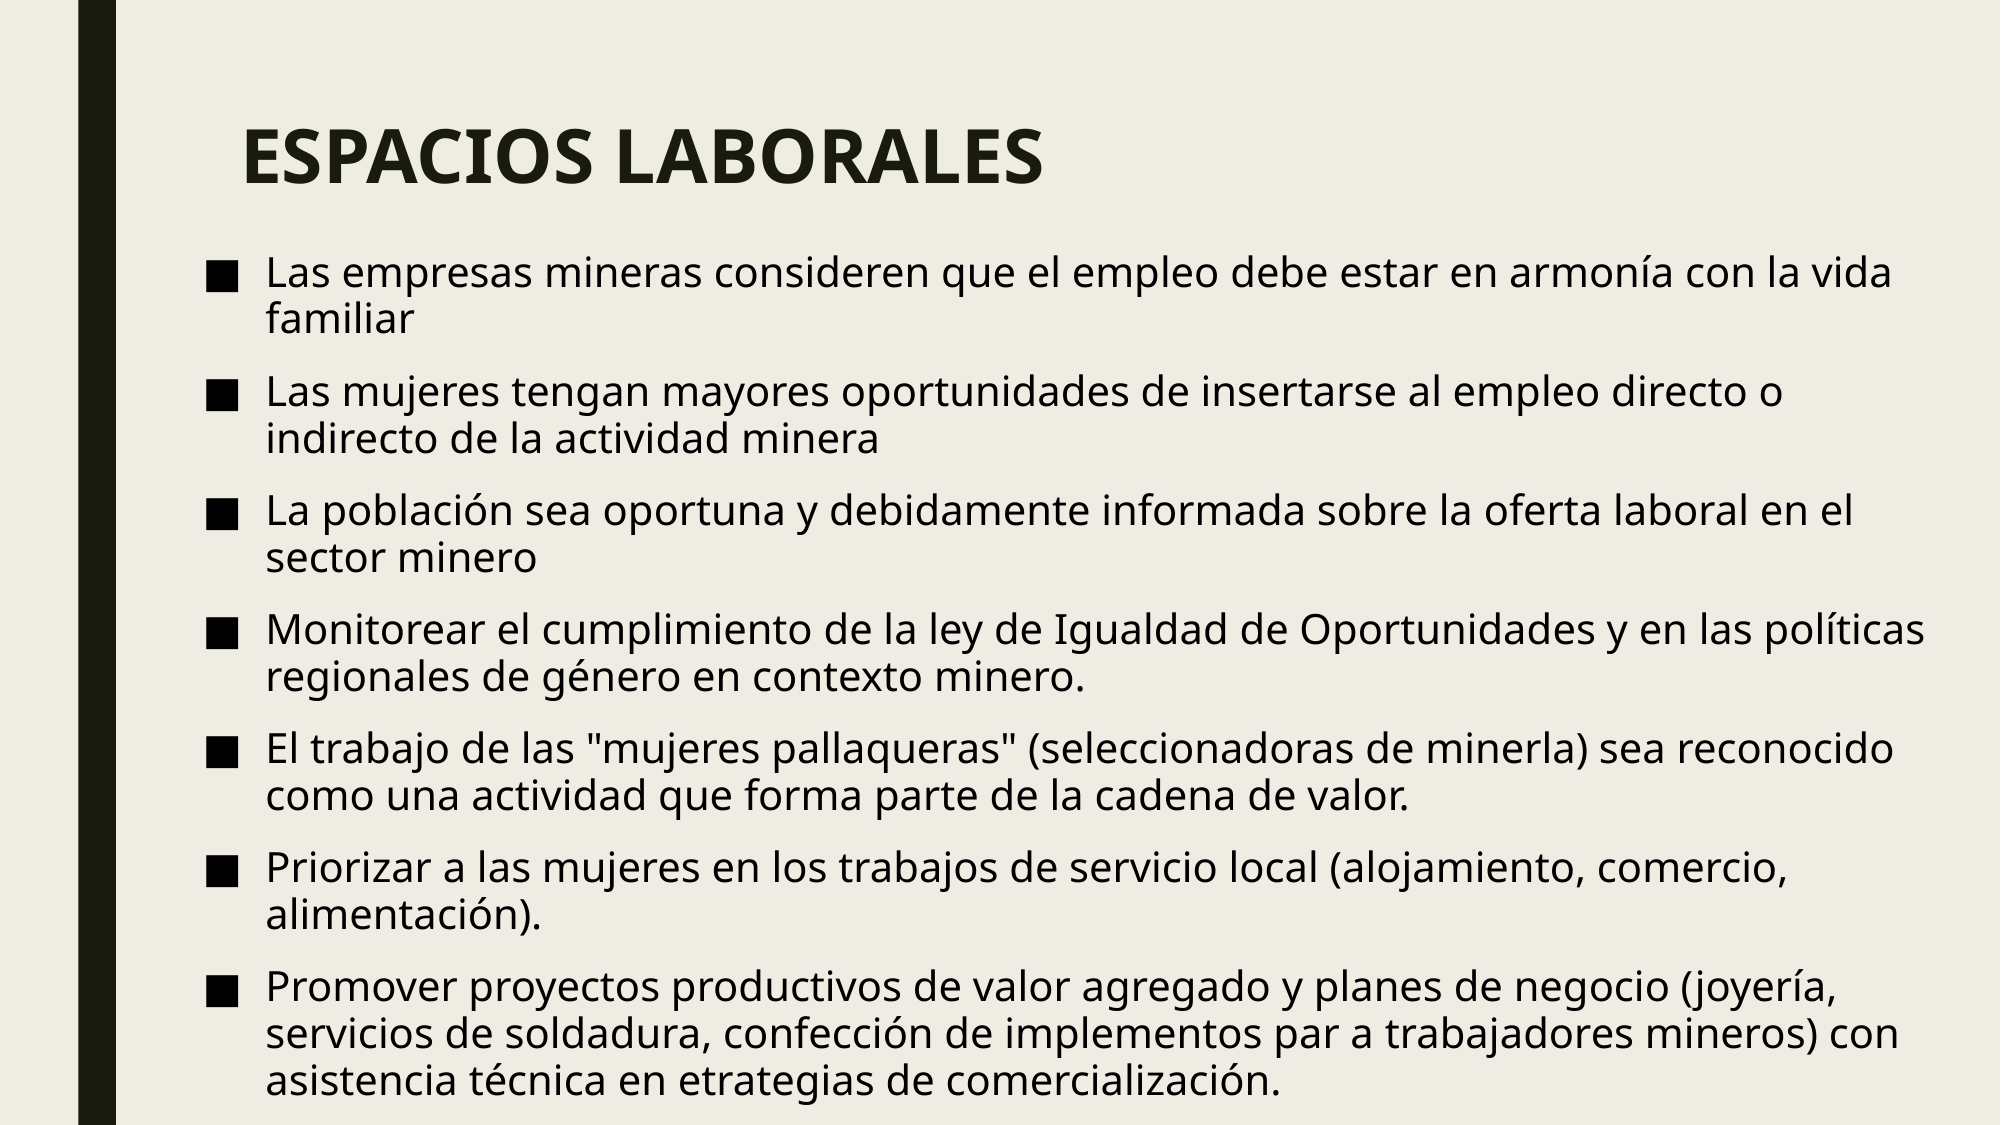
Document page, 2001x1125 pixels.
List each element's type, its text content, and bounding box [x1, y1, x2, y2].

list Las empresas mineras consideren que el empleo debe estar en armonía con la vida familiar Las mujeres tengan mayores oportunidades de insertarse al empleo directo o indirecto de la actividad minera La población sea oportuna y debidamente informada sobre la oferta laboral en el sector minero Monitorear el cumplimiento de la ley de Igualdad de Oportunidades y en las políticas regionales de género en contexto minero. El trabajo de las "mujeres pallaqueras" (seleccionadoras de minerla) sea reconocido como una actividad que forma parte de la cadena de valor. Priorizar a las mujeres en los trabajos de servicio local (alojamiento, comercio, alimentación). Promover proyectos productivos de valor agregado y planes de negocio (joyería, servicios de soldadura, confección de implementos par a trabajadores mineros) con asistencia técnica en etrategias de comercialización. Implementar estrategias que permitan a las mujeres desarrollar emprendimientos y proyectos de desarrollo alternativo al trabajo minero. [187, 241, 1942, 1092]
title ESPACIOS LABORALES [225, 112, 1800, 241]
